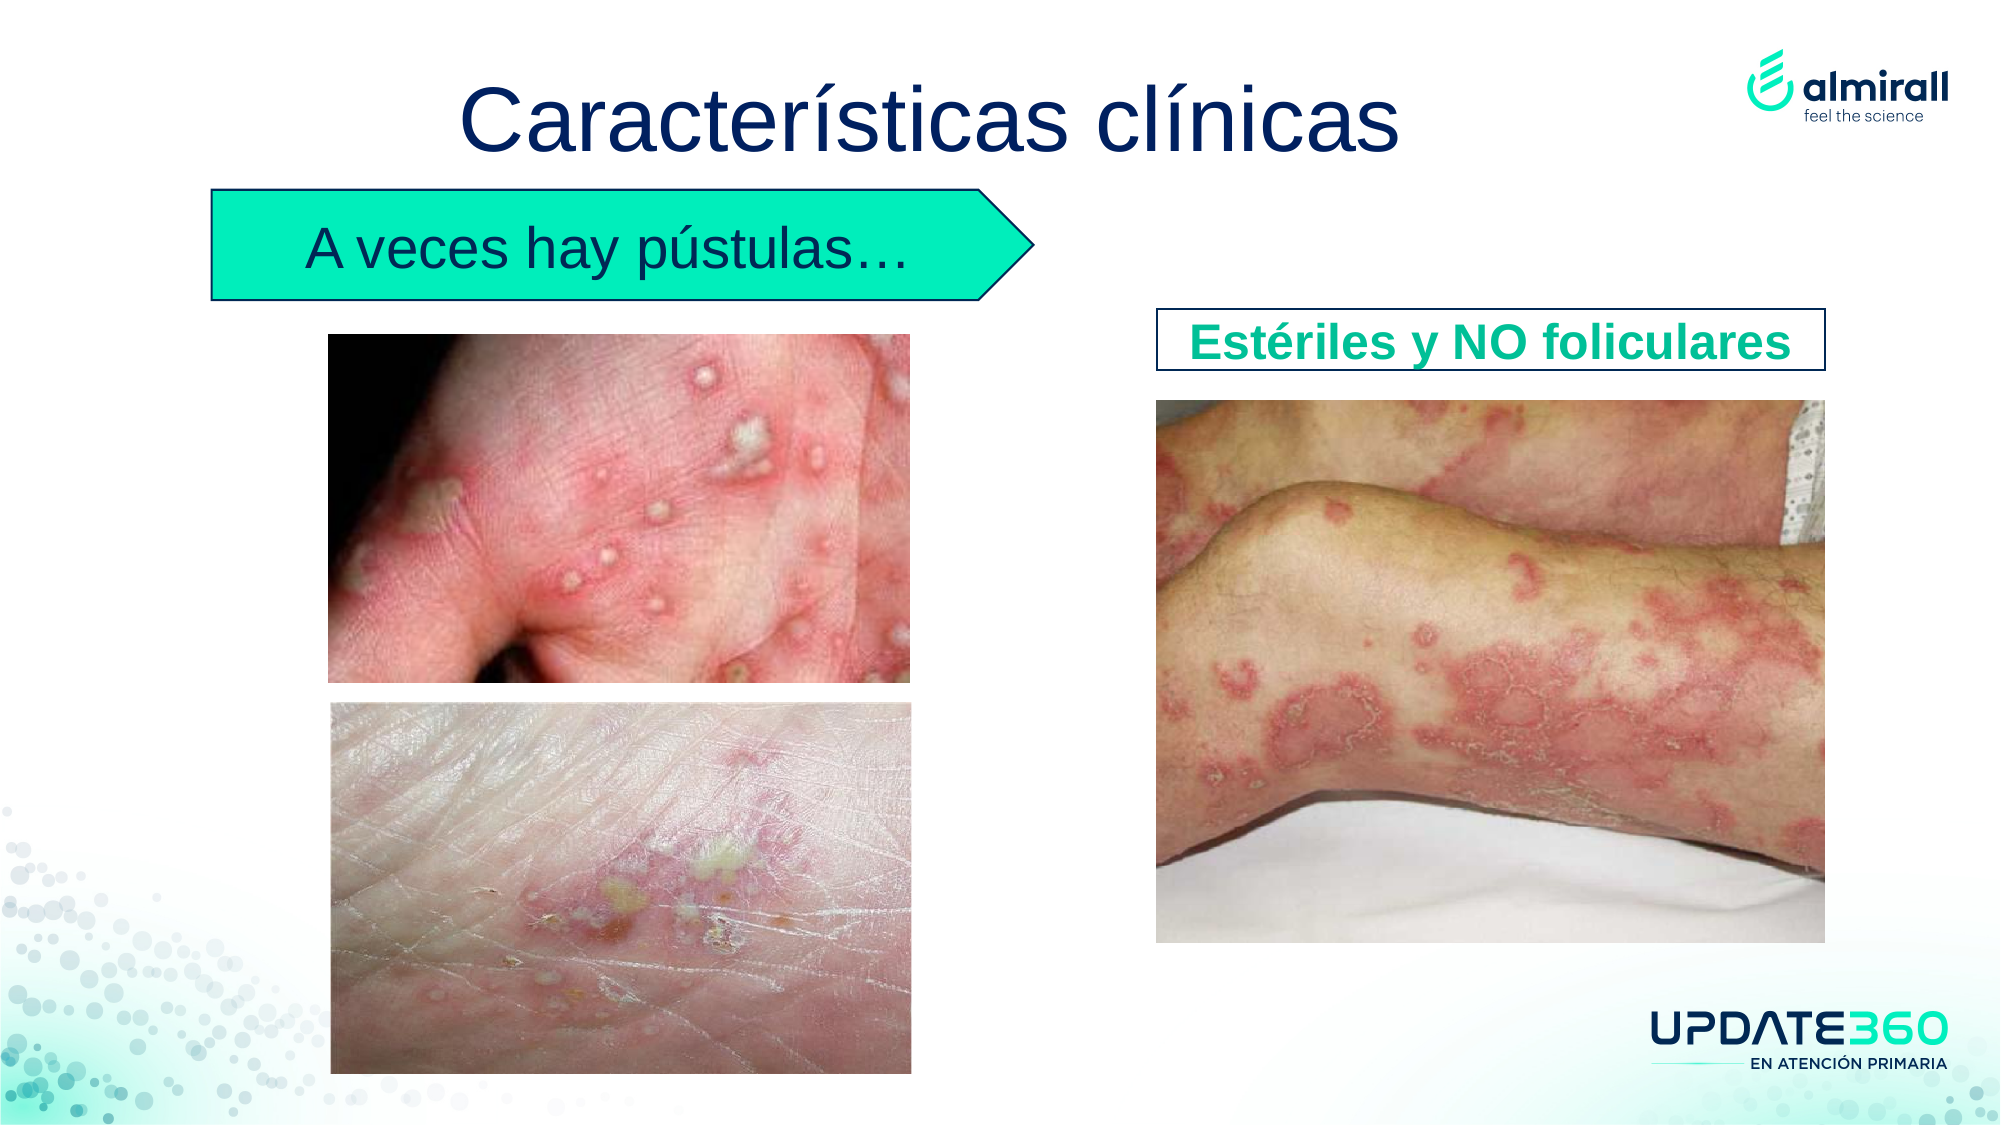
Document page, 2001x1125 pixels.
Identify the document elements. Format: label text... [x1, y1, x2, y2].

text_box A veces hay pústulas… [210, 188, 1035, 302]
picture [0, 0, 2001, 1125]
text_box Estériles y NO foliculares [1156, 308, 1826, 371]
text_box Características clínicas [227, 52, 1634, 216]
